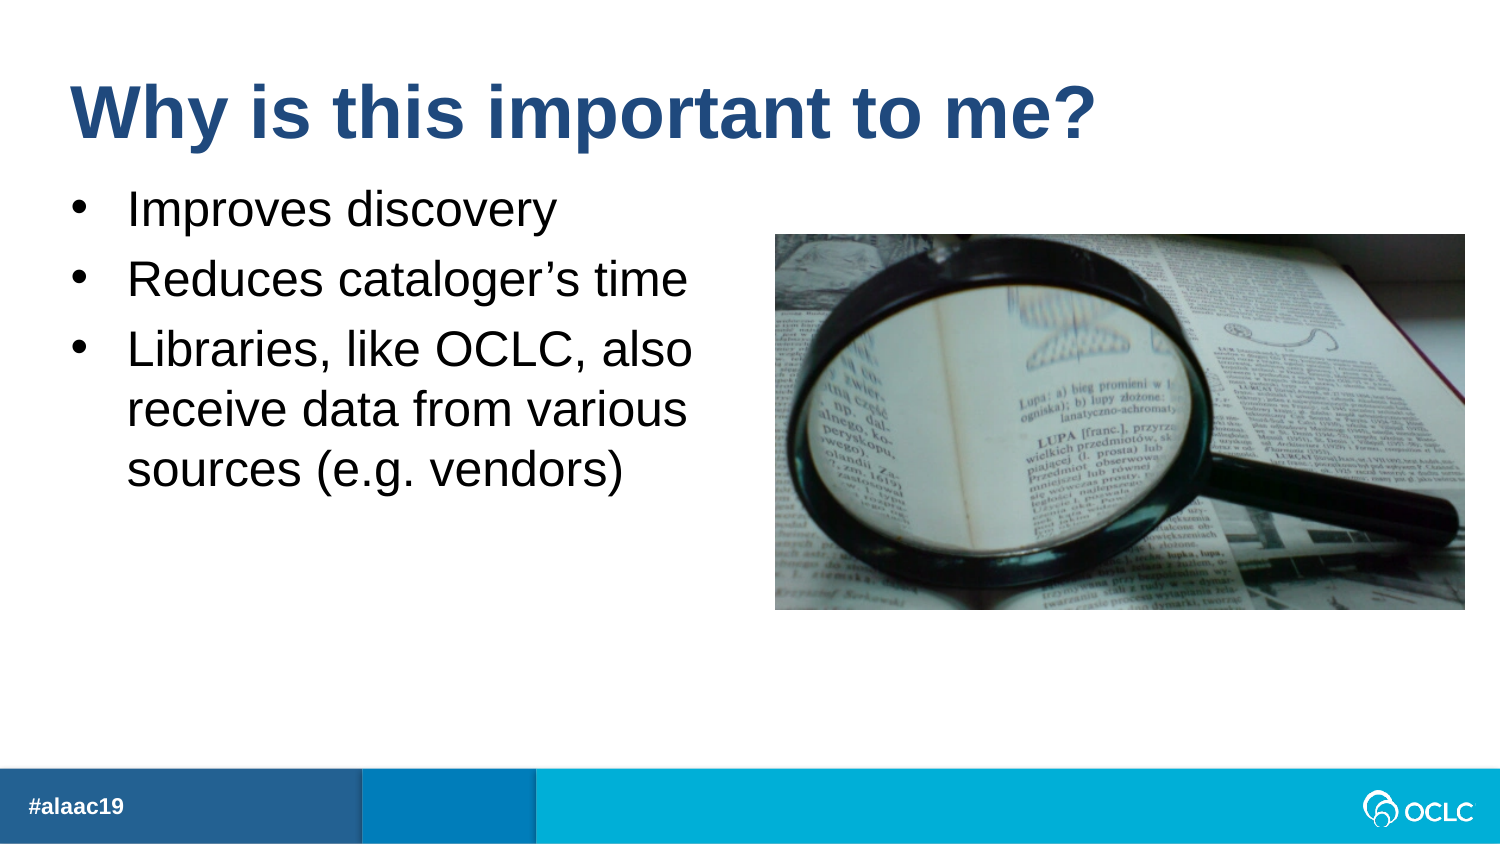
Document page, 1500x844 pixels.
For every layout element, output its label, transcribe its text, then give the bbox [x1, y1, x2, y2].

list Why is this important to me? [55, 56, 1441, 169]
list Improves discovery Reduces cataloger’s time Libraries, like OCLC, also receive data from various sources (e.g. vendors) [55, 168, 733, 720]
picture [775, 234, 1465, 610]
